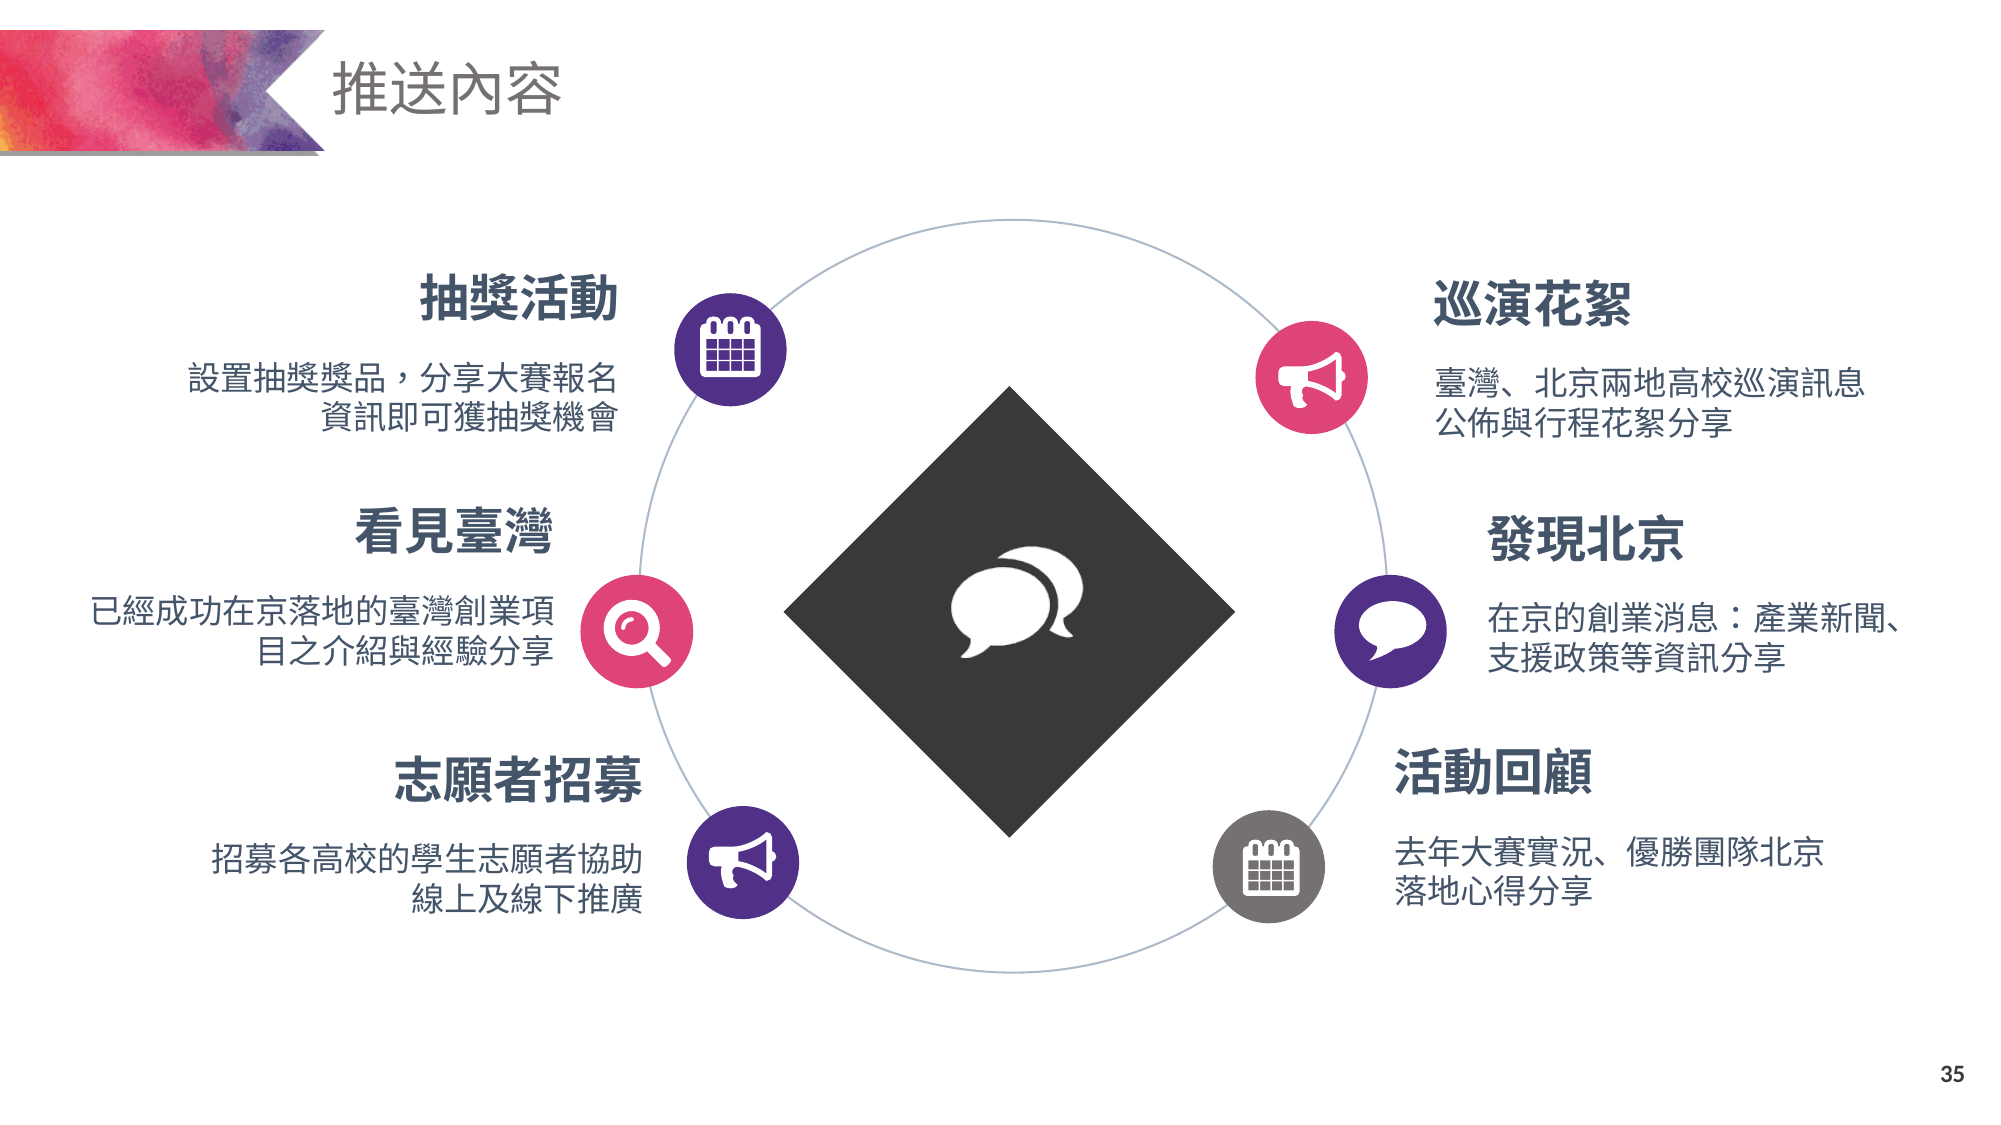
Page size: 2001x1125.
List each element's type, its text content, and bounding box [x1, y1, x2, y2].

text_box 推送內容 [329, 45, 579, 130]
slide_number 35 [1530, 1042, 1981, 1103]
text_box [68, 219, 1932, 973]
picture [0, 30, 326, 151]
